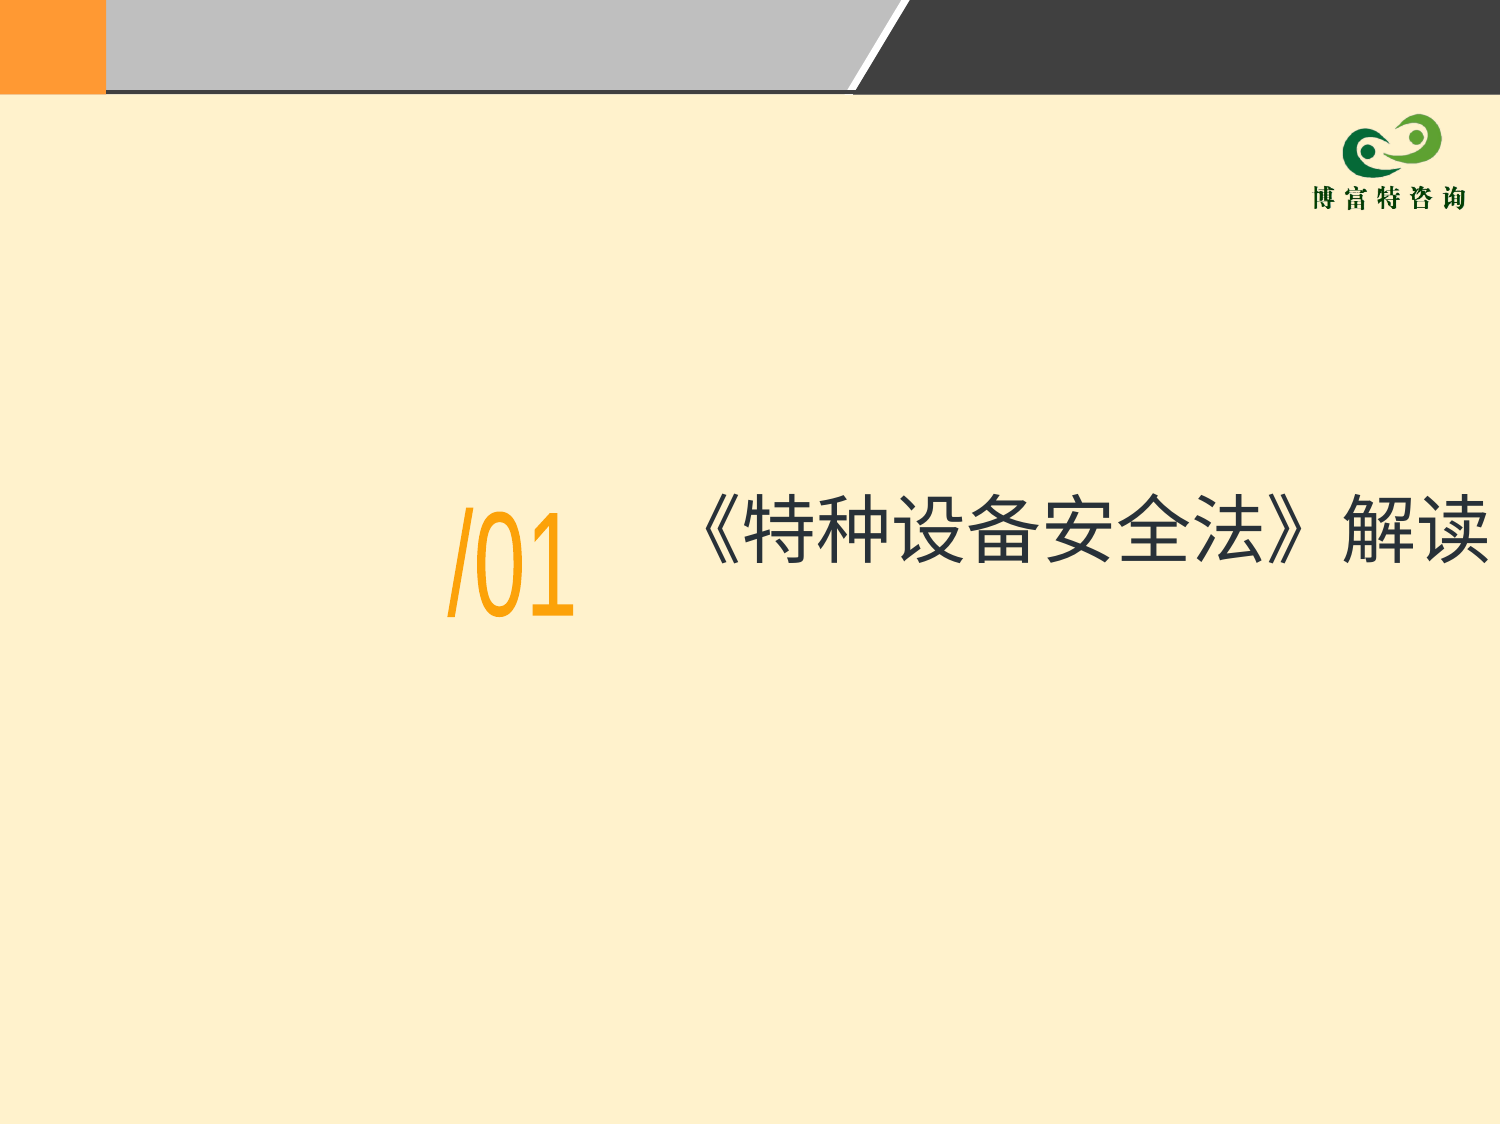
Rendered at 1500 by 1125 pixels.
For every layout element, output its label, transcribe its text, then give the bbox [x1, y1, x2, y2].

picture [0, 95, 1500, 1125]
title 《特种设备安全法》解读 [549, 474, 1500, 622]
picture [533, 605, 549, 615]
